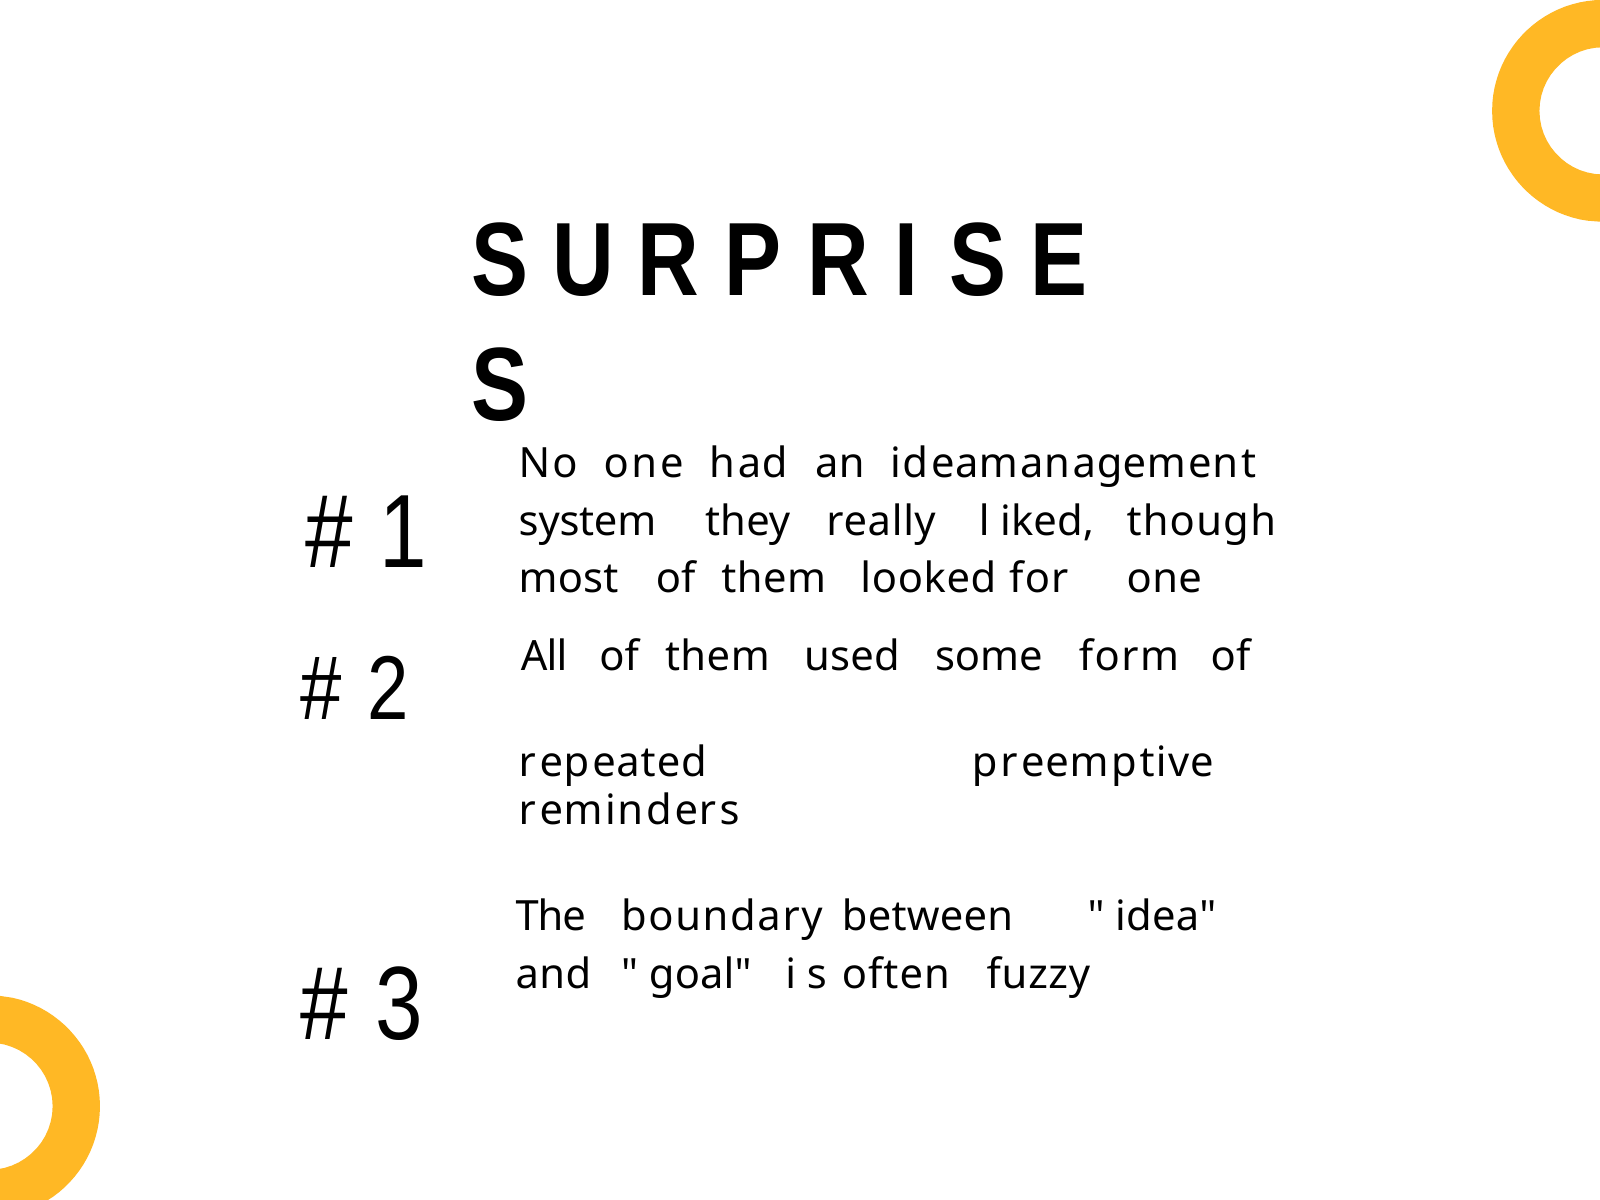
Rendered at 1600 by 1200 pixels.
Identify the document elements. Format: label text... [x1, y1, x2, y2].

text_box The boundary between " idea" and " goal" i s often fuzzy [513, 879, 1230, 997]
text_box # 1 # 2 All of them used some form of repeated preemptive reminders # 3 [298, 434, 1288, 1061]
text_box [0, 995, 100, 1200]
text_box [1492, 0, 1600, 222]
title S U R P R I S E S [469, 188, 1112, 434]
text_box No one had an idea management system they really l iked, though most of them looked for one [516, 426, 1316, 602]
